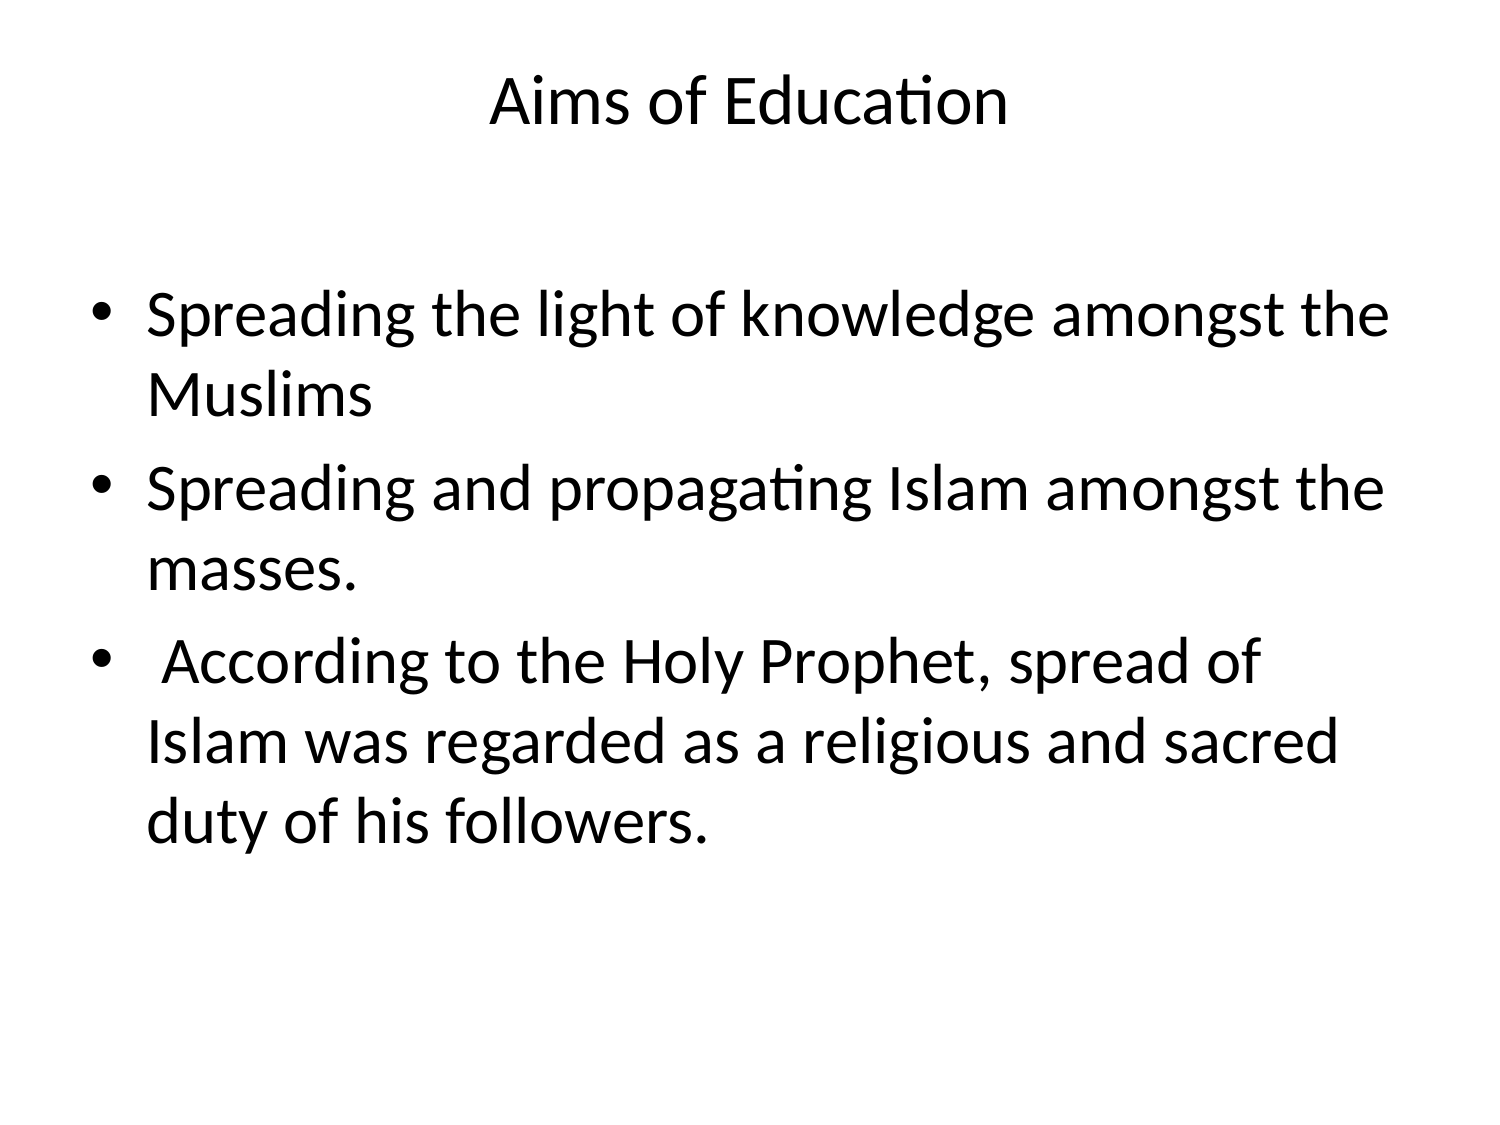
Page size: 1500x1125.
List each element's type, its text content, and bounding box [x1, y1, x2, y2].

list Spreading the light of knowledge amongst the Muslims Spreading and propagating Islam amongst the masses. According to the Holy Prophet, spread of Islam was regarded as a religious and sacred duty of his followers. [75, 262, 1425, 1005]
title Aims of Education [75, 45, 1425, 233]
